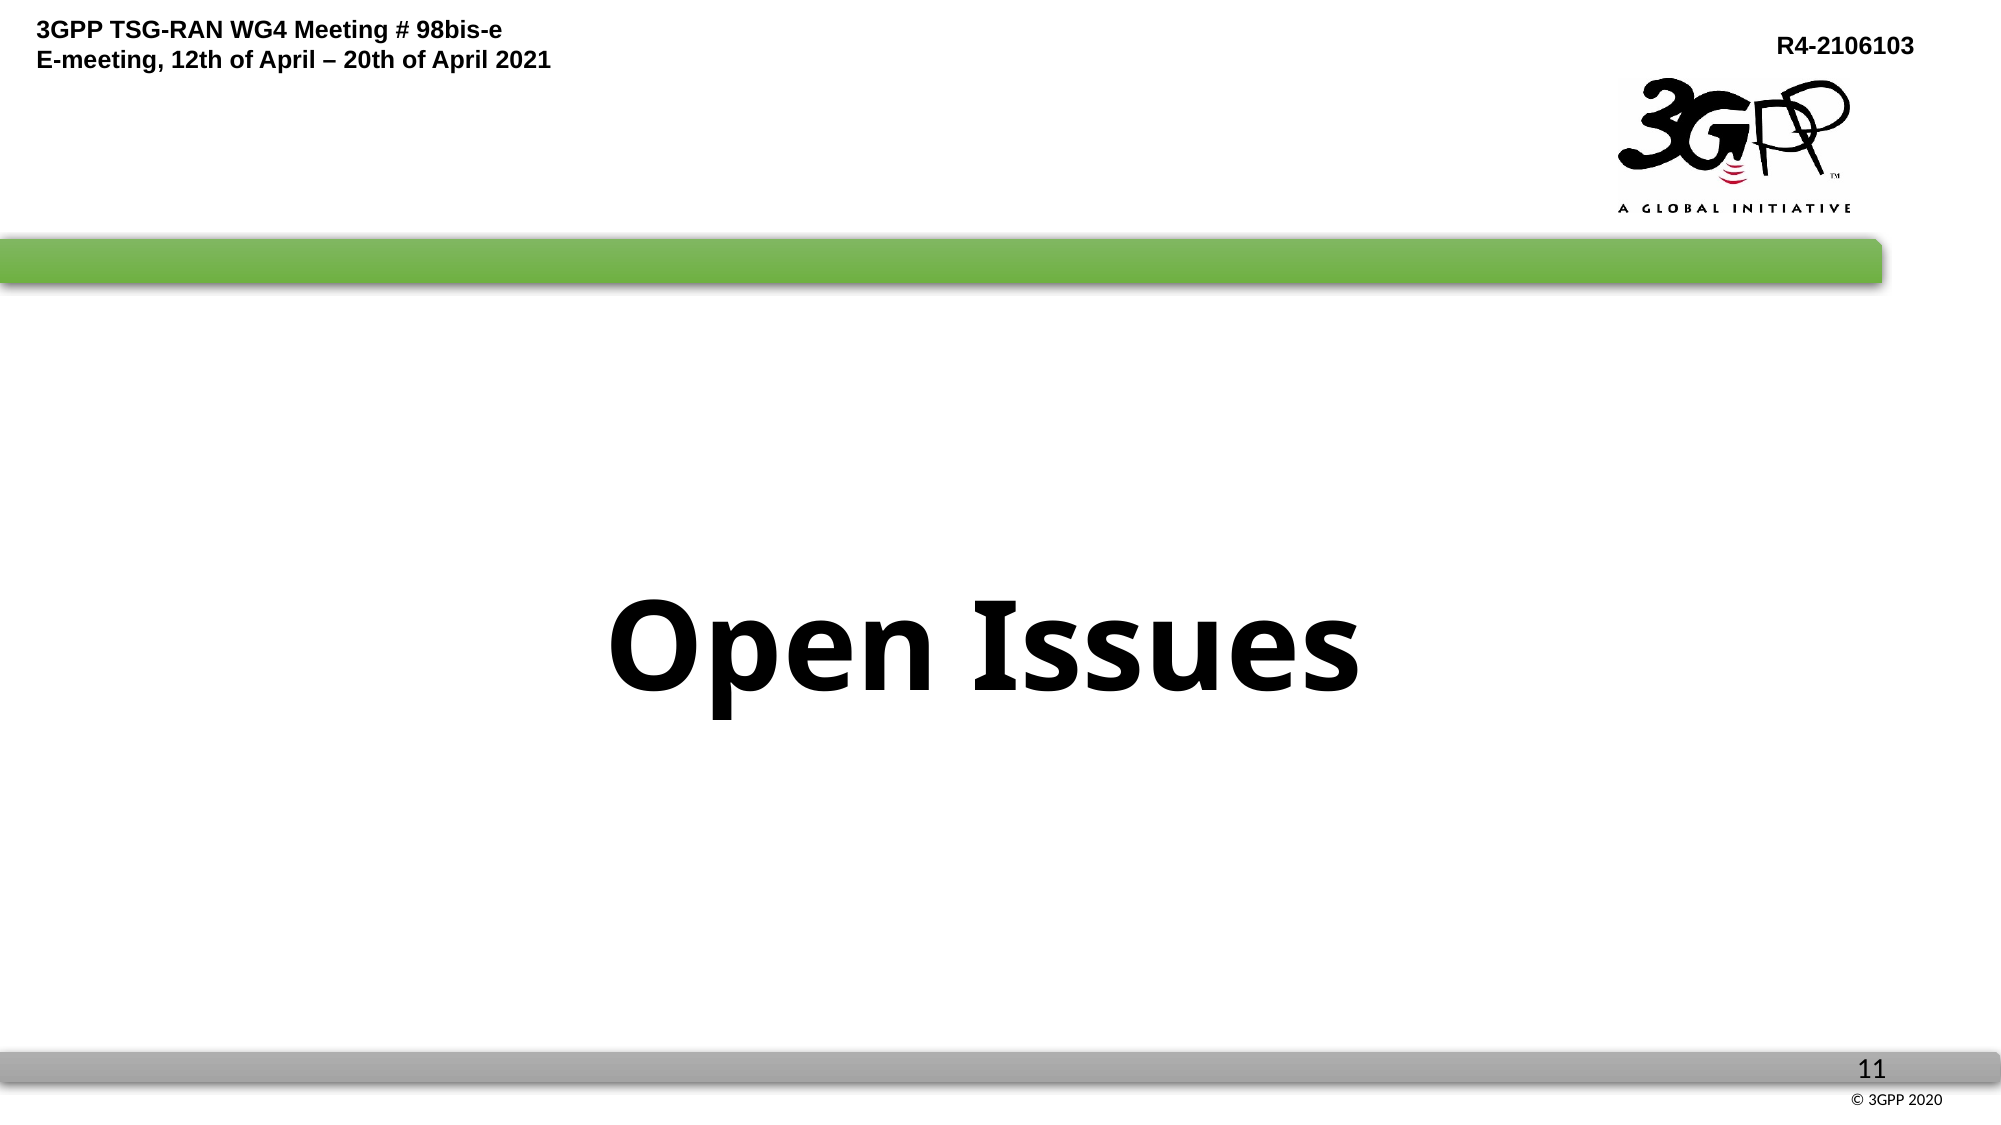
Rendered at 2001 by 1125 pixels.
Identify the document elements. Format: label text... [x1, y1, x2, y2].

text_box Open Issues [33, 541, 1935, 759]
picture [1618, 78, 1850, 213]
